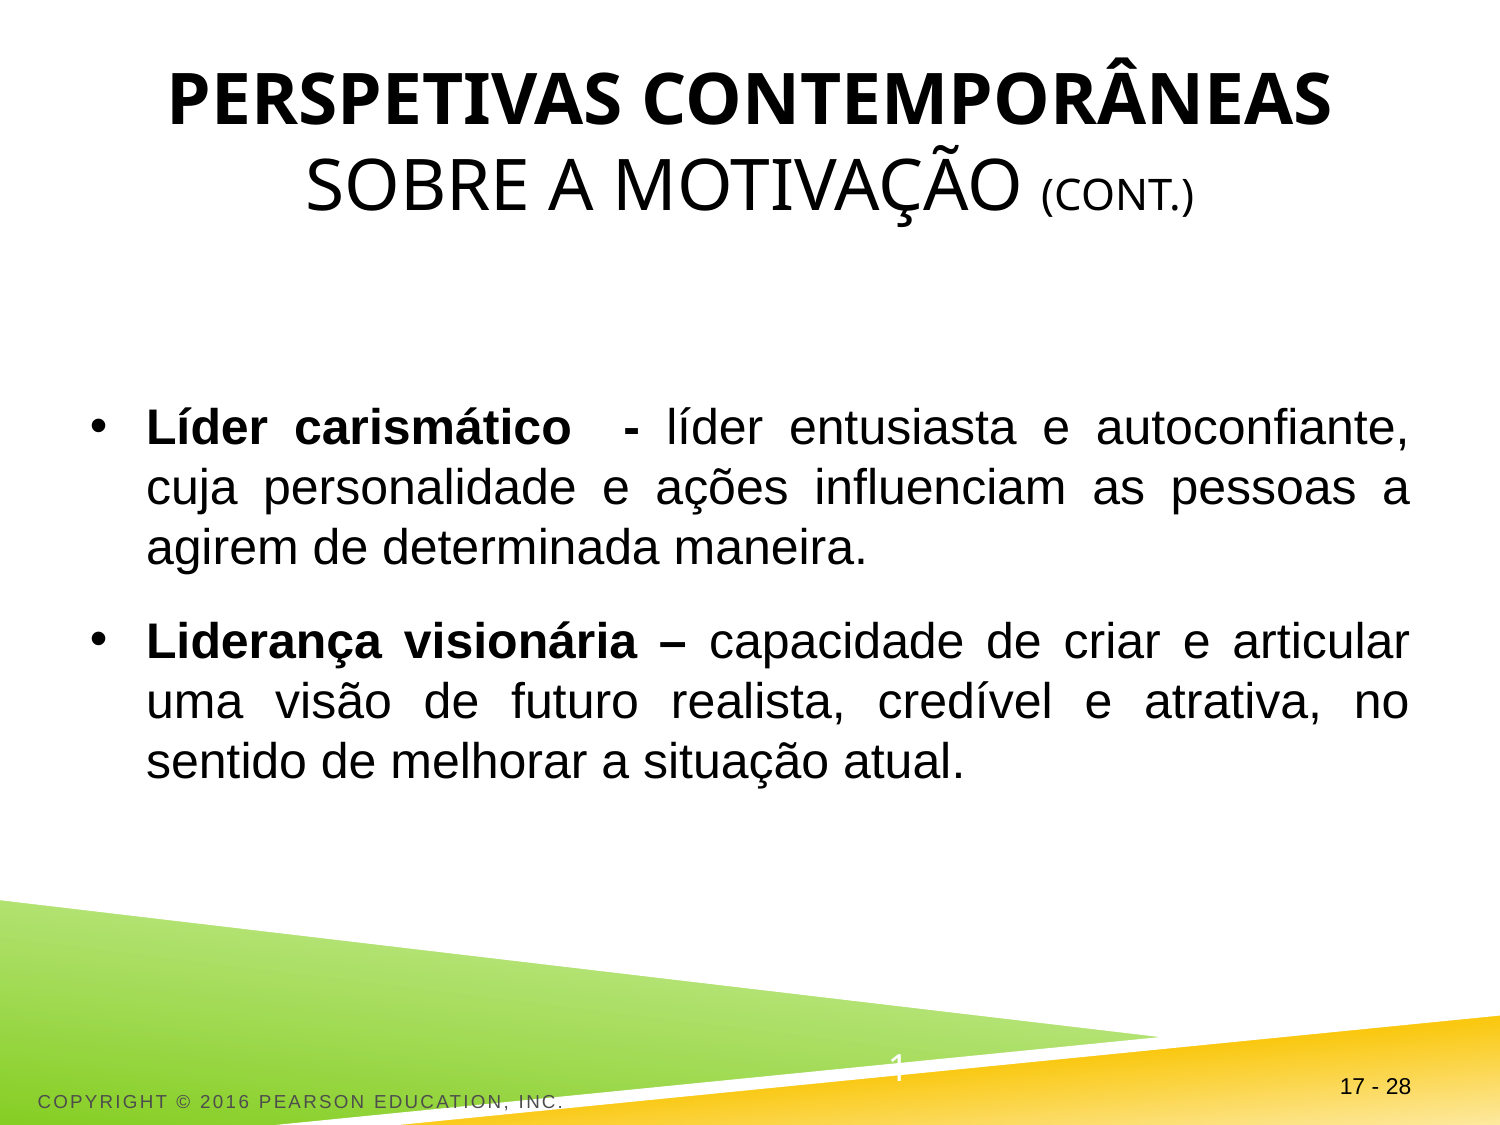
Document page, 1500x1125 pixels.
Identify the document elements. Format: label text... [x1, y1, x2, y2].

title Perspetivas contemporâneas sobre a motivação (cont.) [112, 45, 1388, 233]
text_box Líder carismático - líder entusiasta e autoconfiante, cuja personalidade e ações influenciam as pessoas a agirem de determinada maneira. Liderança visionária – capacidade de criar e articular uma visão de futuro realista, credível e atrativa, no sentido de melhorar a situação atual. [74, 387, 1425, 1005]
text_box 17 - 28 [1325, 1064, 1438, 1107]
footer Copyright © 2016 Pearson Education, Inc. [37, 1052, 600, 1113]
